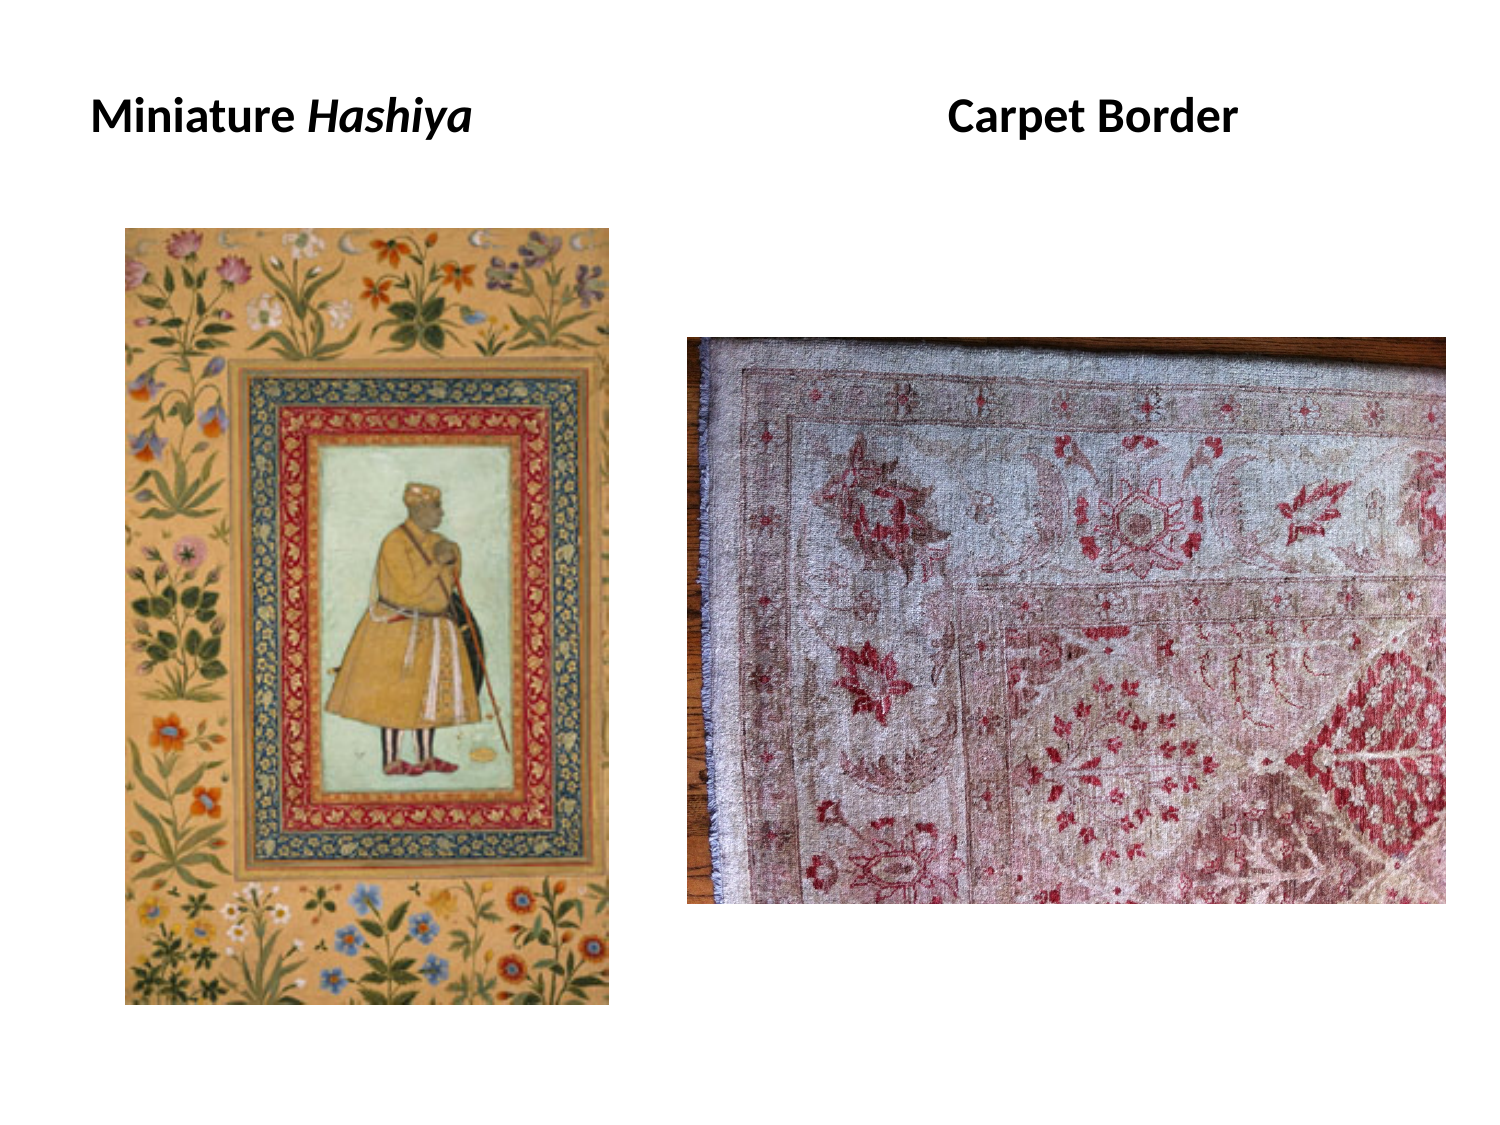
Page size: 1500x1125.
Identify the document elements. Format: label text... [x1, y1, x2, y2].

list Carpet Border [761, 50, 1425, 150]
title [0, 37, 1350, 225]
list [687, 337, 1446, 904]
list Miniature Hashiya [75, 62, 738, 150]
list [124, 228, 609, 1006]
